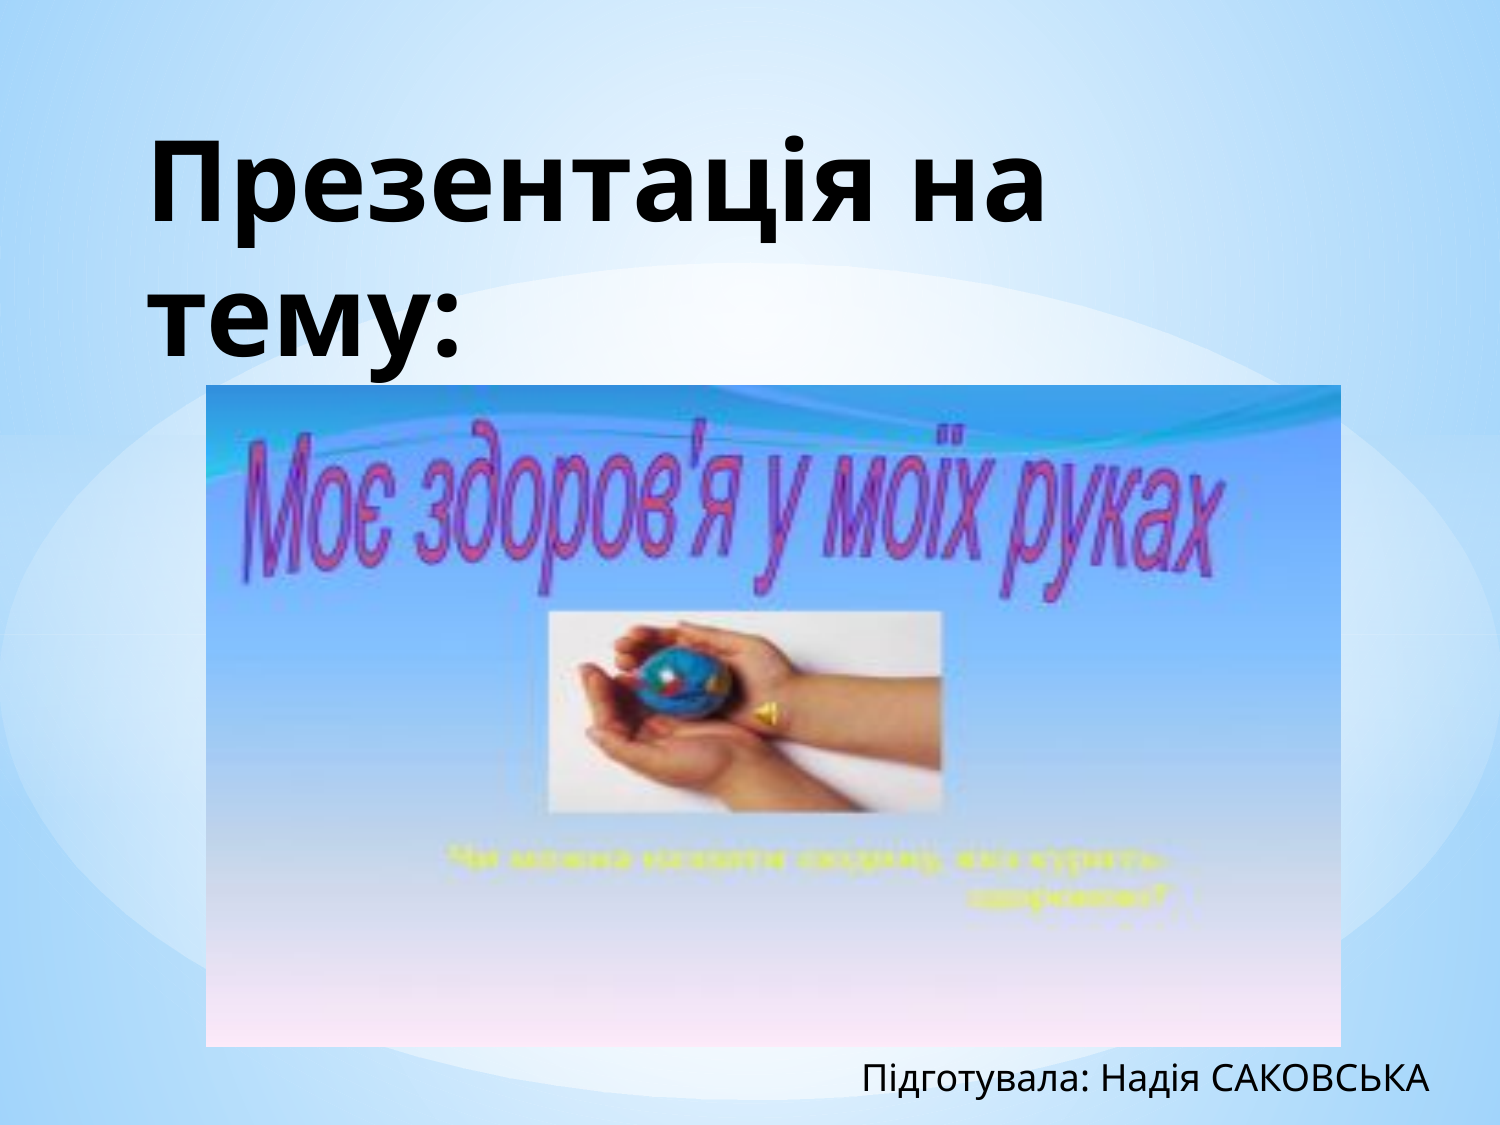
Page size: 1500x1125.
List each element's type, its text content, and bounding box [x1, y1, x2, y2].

text_box Підготувала: Надія САКОВСЬКА [846, 1046, 1455, 1107]
picture [206, 385, 1341, 1048]
title Презентація на тему: [100, 101, 1376, 343]
